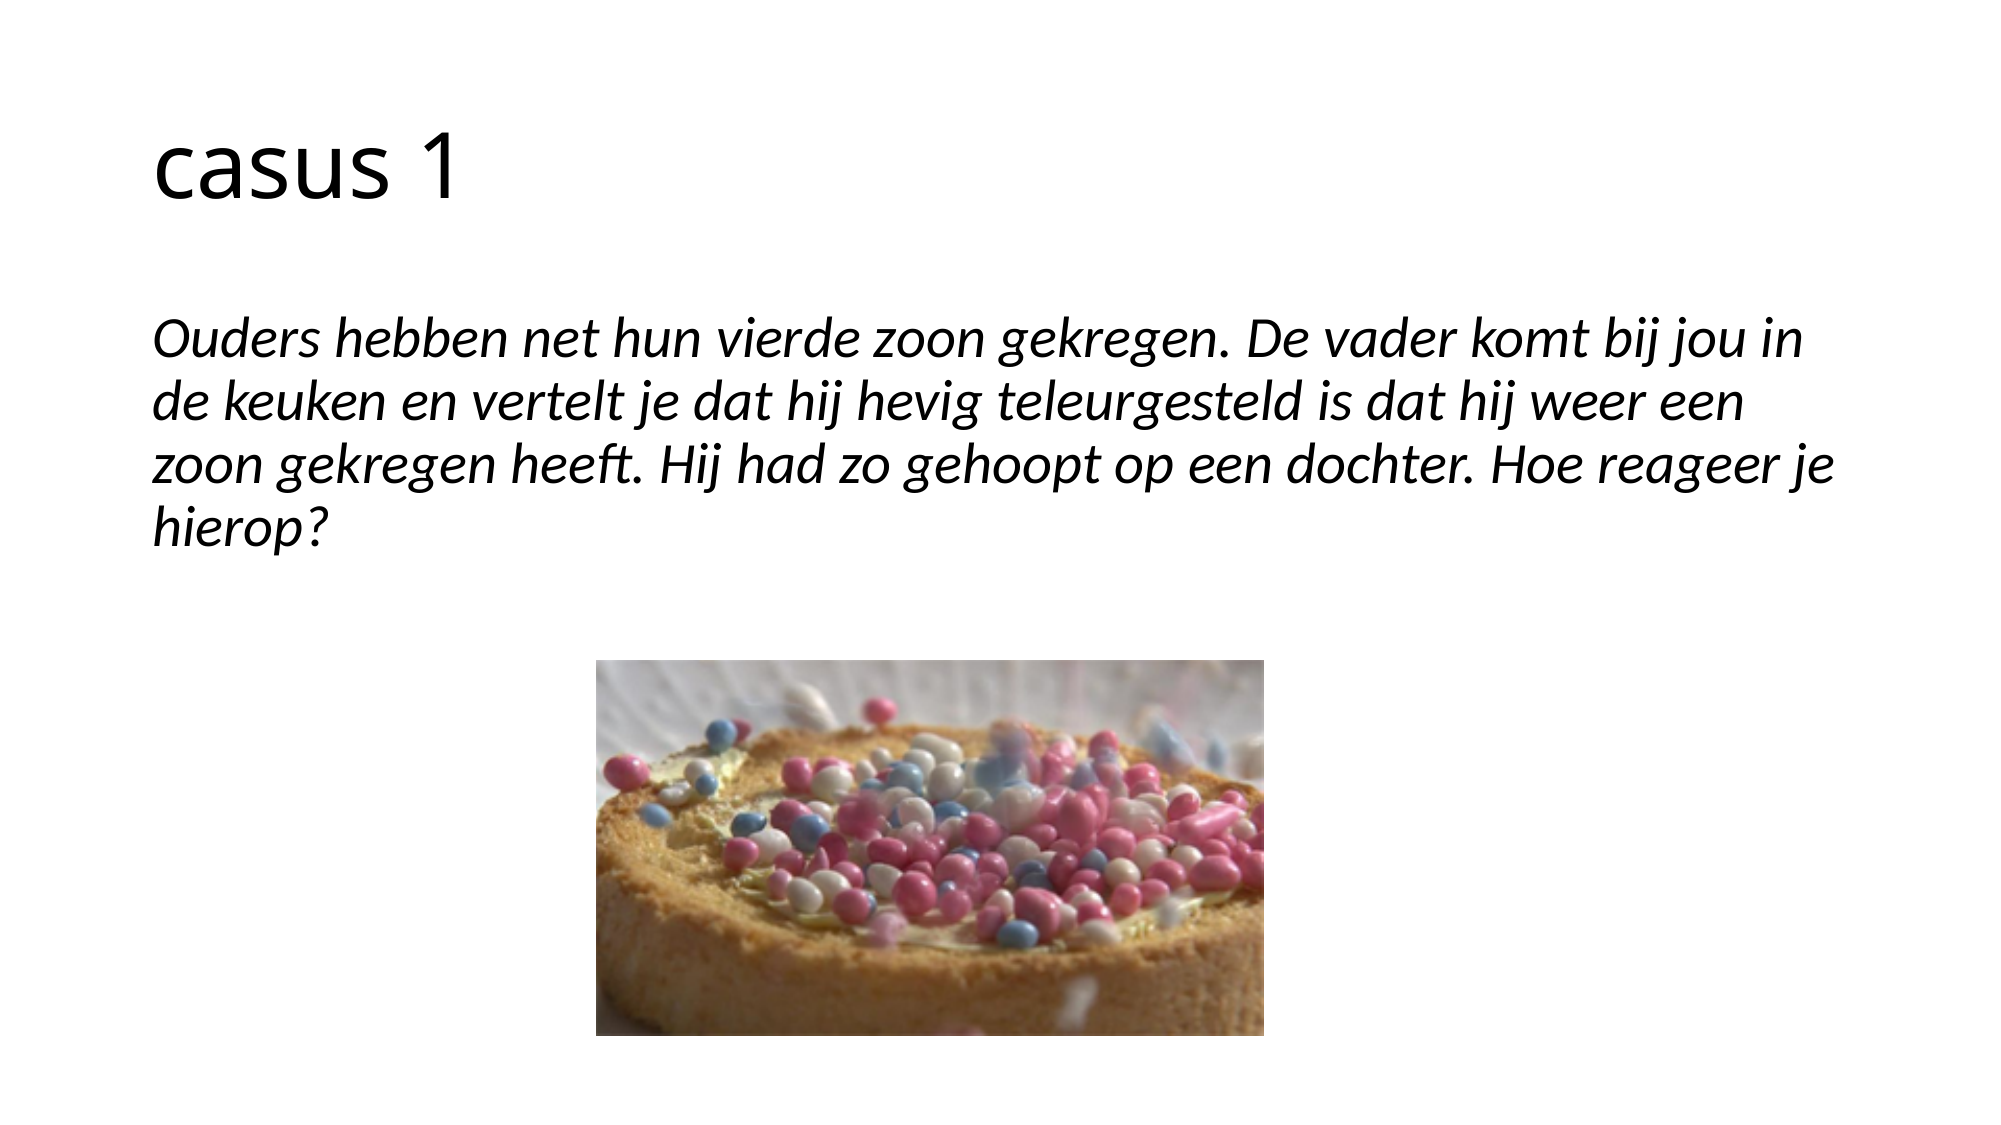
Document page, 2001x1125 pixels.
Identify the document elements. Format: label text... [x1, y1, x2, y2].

title casus 1 [137, 59, 1863, 278]
list Ouders hebben net hun vierde zoon gekregen. De vader komt bij jou in de keuken en vertelt je dat hij hevig teleurgesteld is dat hij weer een zoon gekregen heeft. Hij had zo gehoopt op een dochter. Hoe reageer je hierop? [137, 299, 1863, 1014]
picture [596, 660, 1264, 1036]
